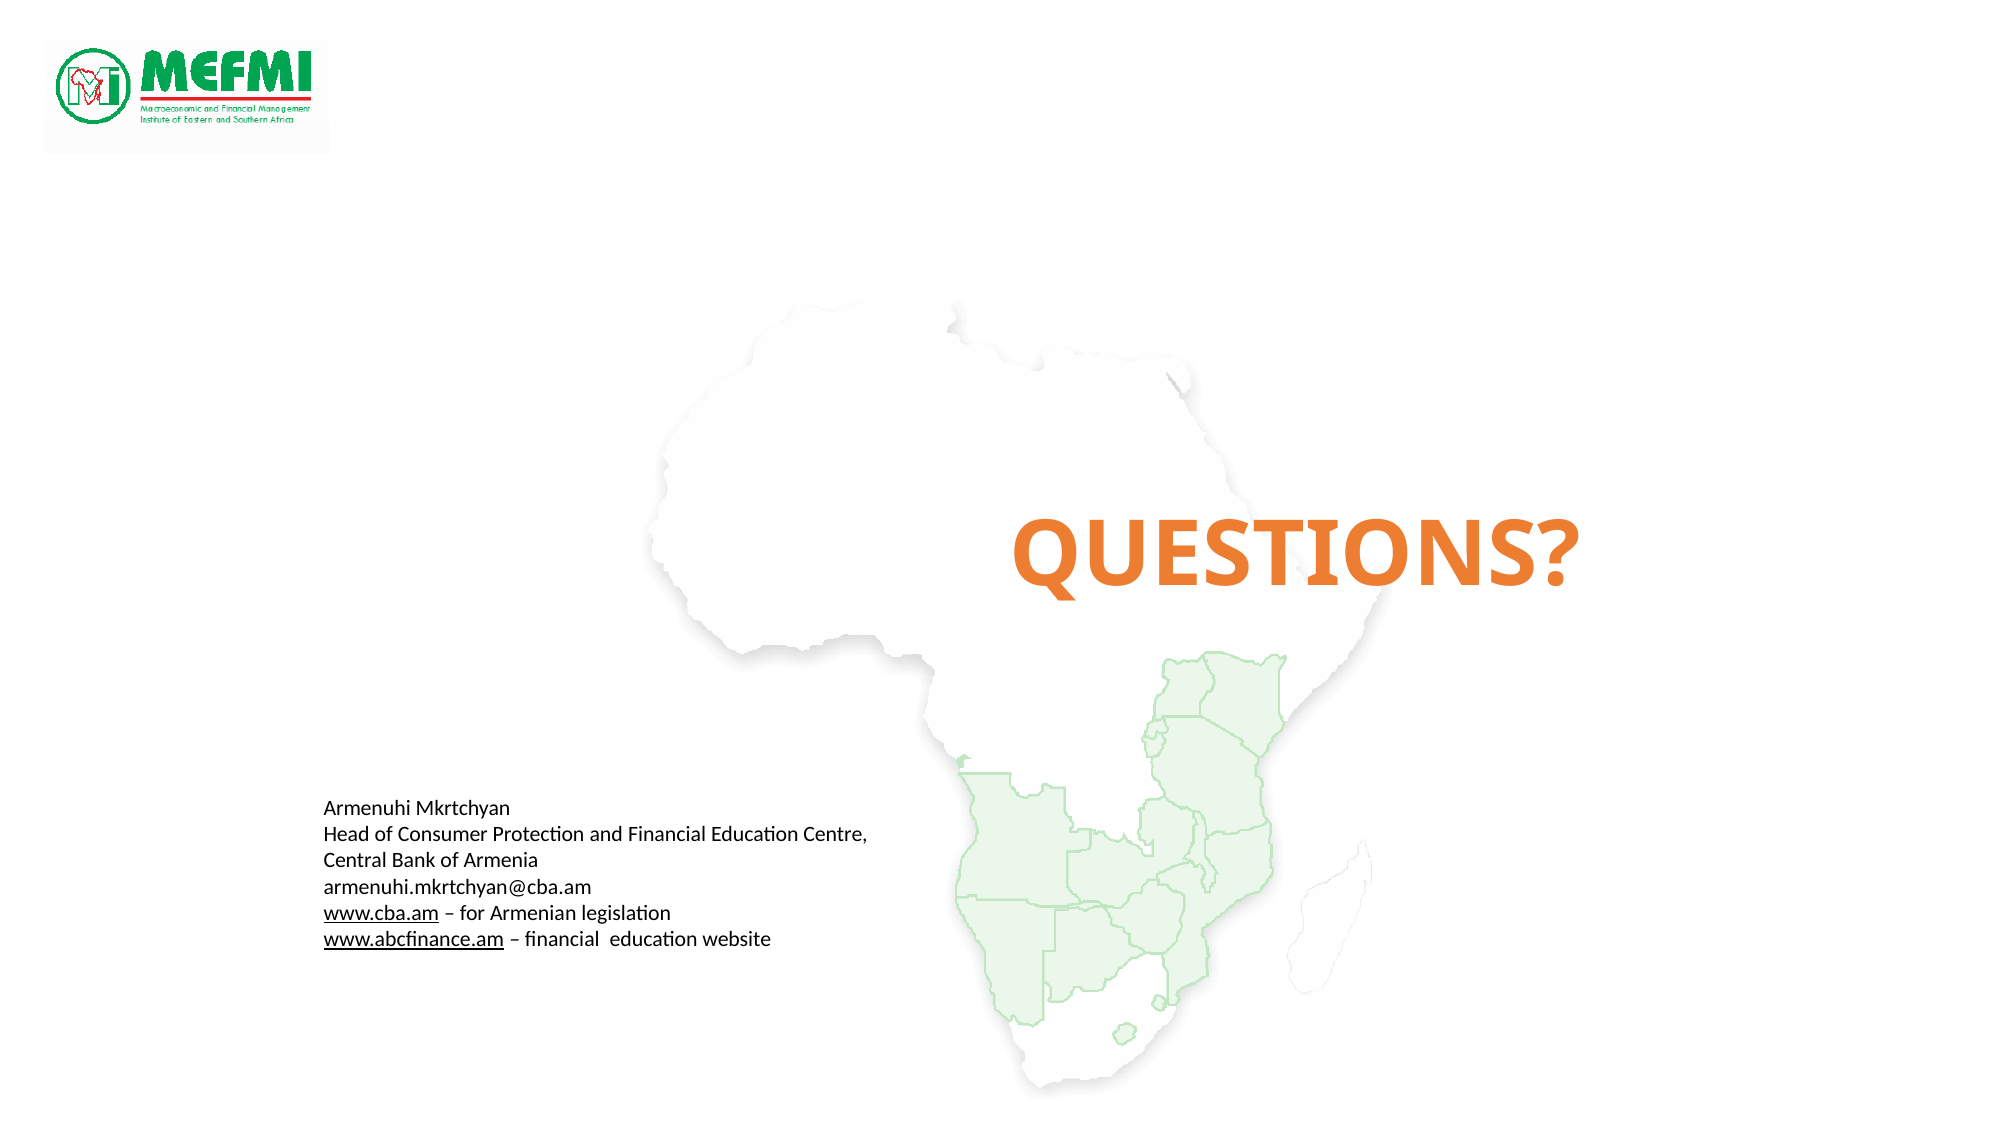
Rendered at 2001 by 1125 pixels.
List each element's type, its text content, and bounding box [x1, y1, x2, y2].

picture [639, 1020, 1396, 1103]
picture [639, 613, 1396, 786]
picture [44, 21, 329, 154]
picture [639, 299, 1396, 499]
list Armenuhi Mkrtchyan Head of Consumer Protection and Financial Education Centre, Central Bank of Armenia armenuhi.mkrtchyan@cba.am www.cba.am – for Armenian legislation www.abcfinance.am – financial education website [308, 786, 1603, 1020]
title Questions? [300, 499, 1597, 613]
